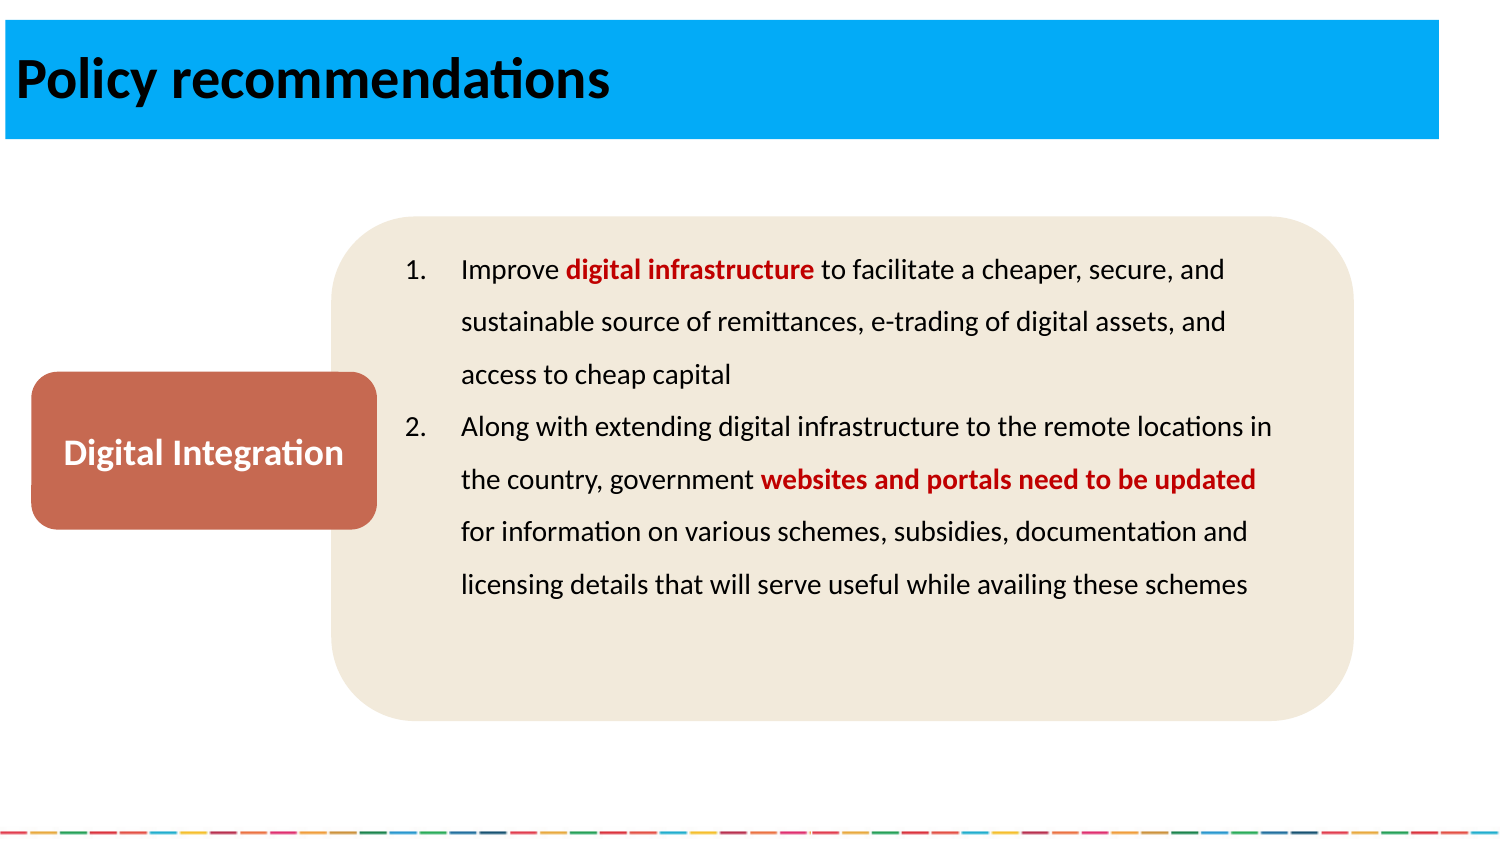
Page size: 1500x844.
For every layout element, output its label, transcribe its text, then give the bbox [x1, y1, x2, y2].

text_box [330, 215, 1355, 723]
text_box Improve digital infrastructure to facilitate a cheaper, secure, and sustainable source of remittances, e-trading of digital assets, and access to cheap capital Along with extending digital infrastructure to the remote locations in the country, government websites and portals need to be updated for information on various schemes, subsidies, documentation and licensing details that will serve useful while availing these schemes [389, 225, 1296, 608]
title Policy recommendations [5, 19, 1439, 140]
text_box Digital Integration [30, 370, 378, 531]
picture [0, 817, 1500, 839]
